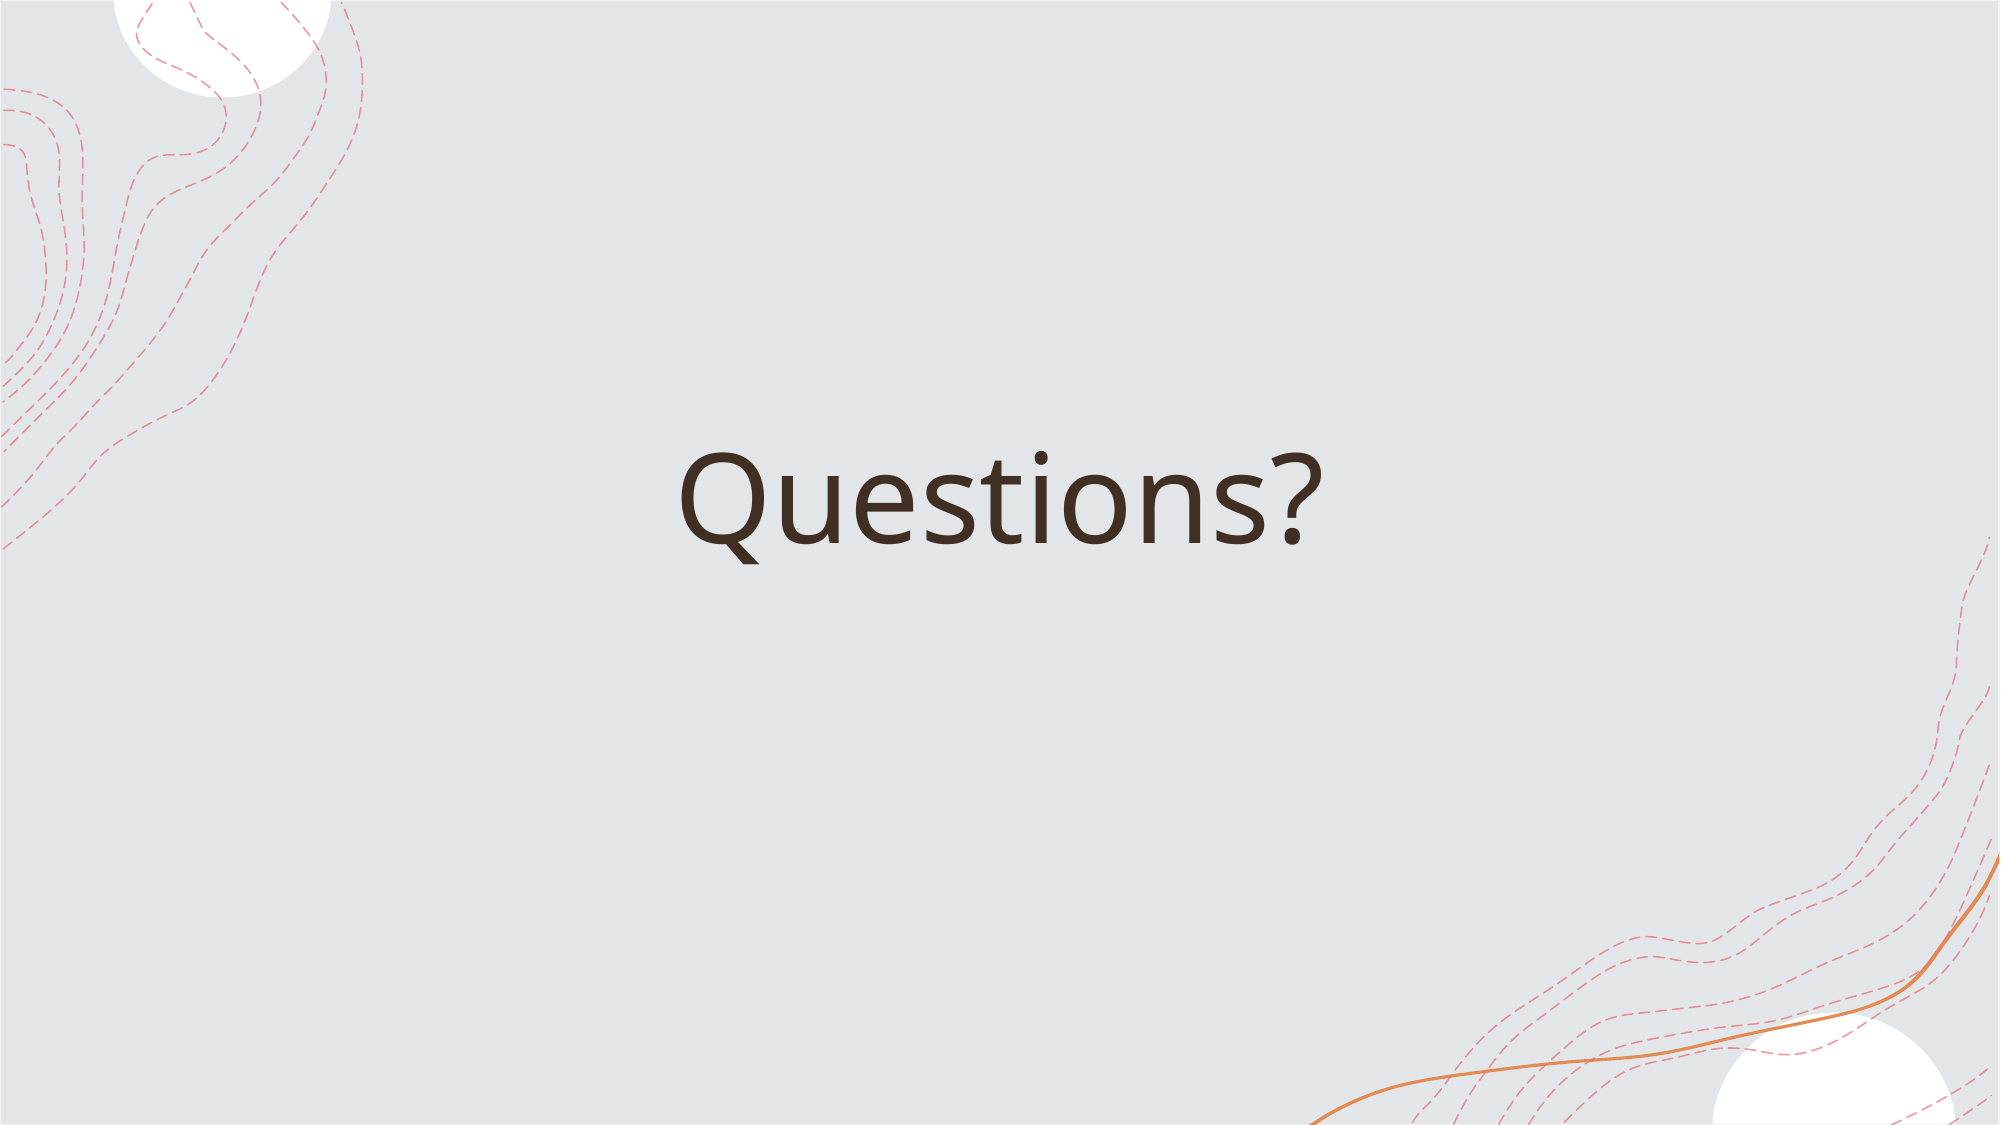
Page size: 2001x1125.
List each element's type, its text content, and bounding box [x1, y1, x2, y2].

title Questions? [249, 184, 1750, 576]
